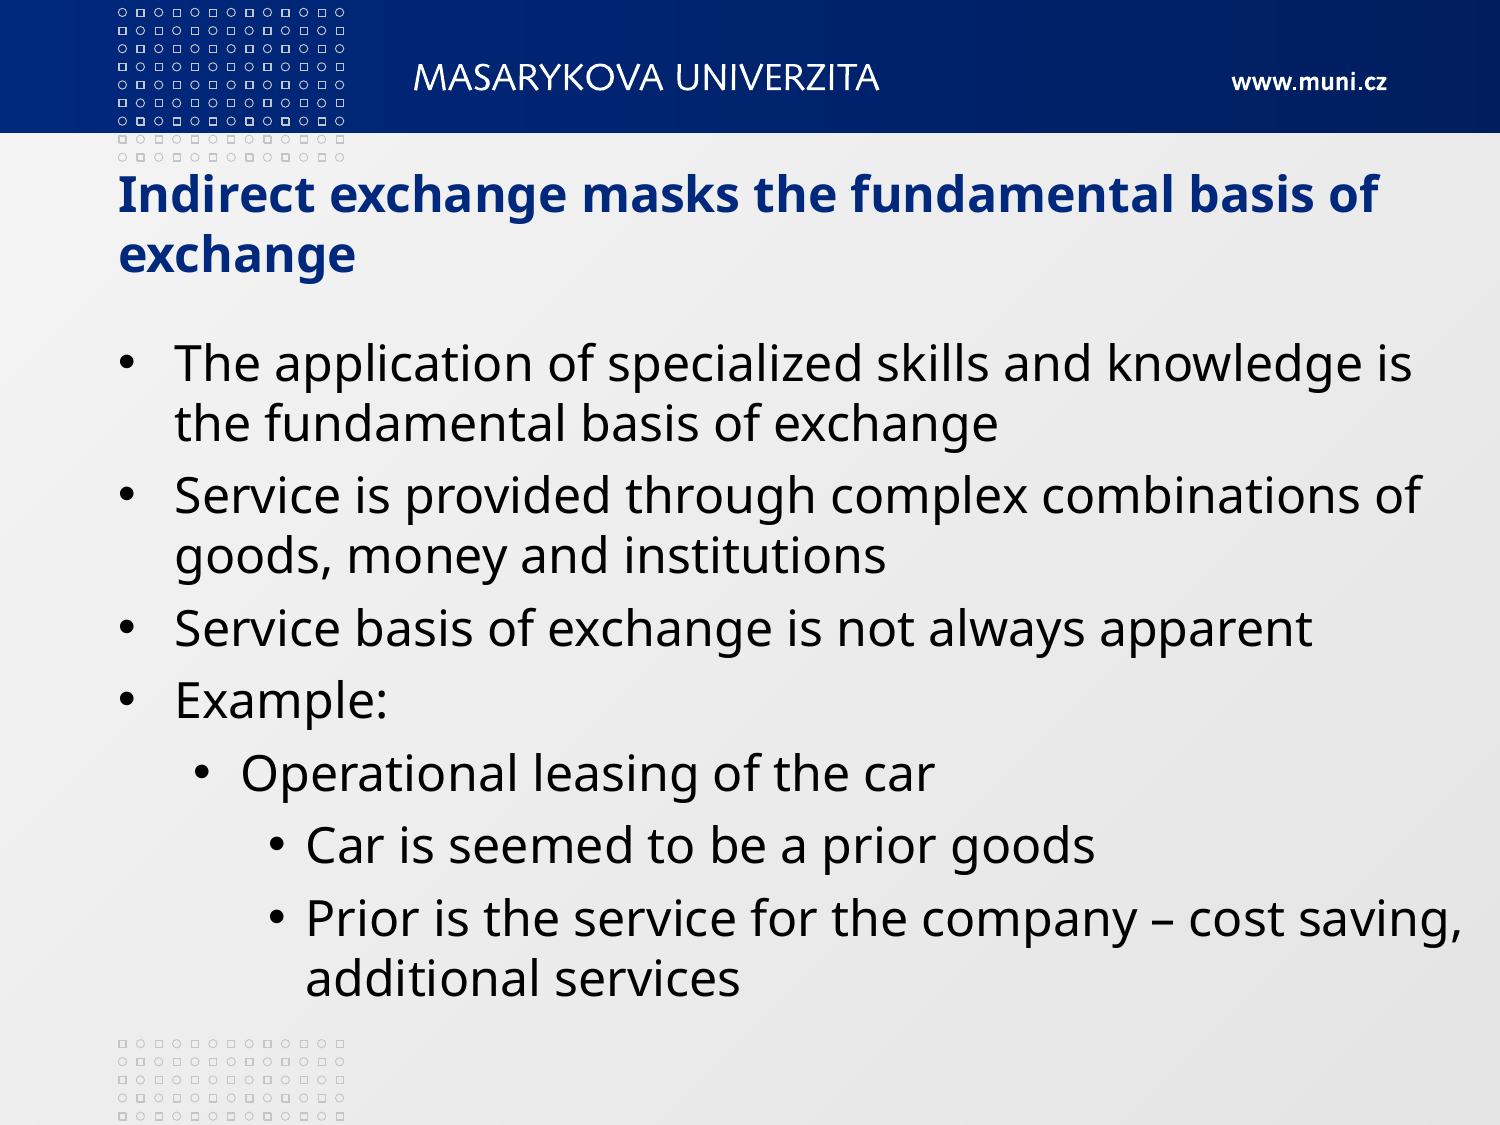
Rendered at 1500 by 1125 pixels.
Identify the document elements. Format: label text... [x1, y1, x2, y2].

title Indirect exchange masks the fundamental basis of exchange [118, 184, 1402, 291]
list The application of specialized skills and knowledge is the fundamental basis of exchange Service is provided through complex combinations of goods, money and institutions Service basis of exchange is not always apparent Example: Operational leasing of the car Car is seemed to be a prior goods Prior is the service for the company – cost saving, additional services [118, 331, 1469, 1006]
